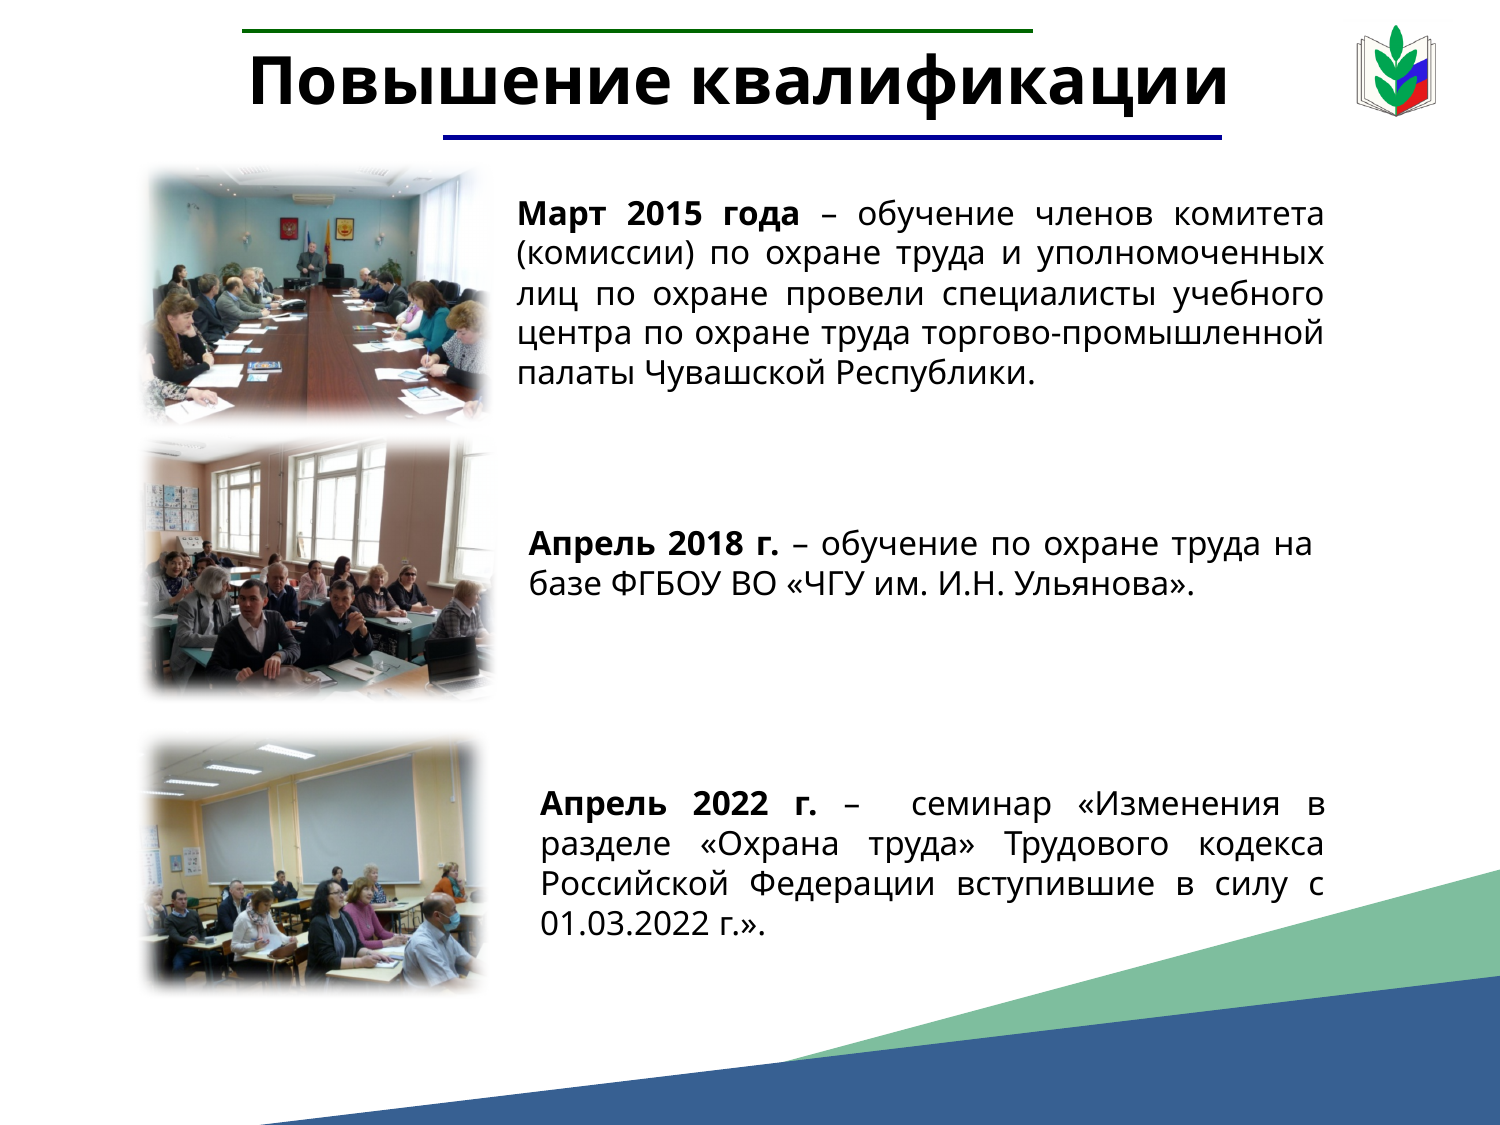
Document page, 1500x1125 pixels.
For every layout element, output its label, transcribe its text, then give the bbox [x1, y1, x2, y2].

picture [135, 160, 495, 430]
text_box Апрель 2018 г. – обучение по охране труда на базе ФГБОУ ВО «ЧГУ им. И.Н. Ульянова». [513, 515, 1329, 610]
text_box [259, 869, 1500, 1125]
picture [1343, 18, 1453, 126]
picture [135, 727, 491, 1000]
text_box Апрель 2022 г. – семинар «Изменения в разделе «Охрана труда» Трудового кодекса Российской Федерации вступившие в силу с 01.03.2022 г.». [525, 775, 1341, 867]
text_box Март 2015 года – обучение членов комитета (комиссии) по охране труда и уполномоченных лиц по охране провели специалисты учебного центра по охране труда торгово-промышленной палаты Чувашской Республики. [501, 184, 1341, 399]
picture [135, 431, 499, 705]
title Повышение квалификации [135, 19, 1343, 138]
